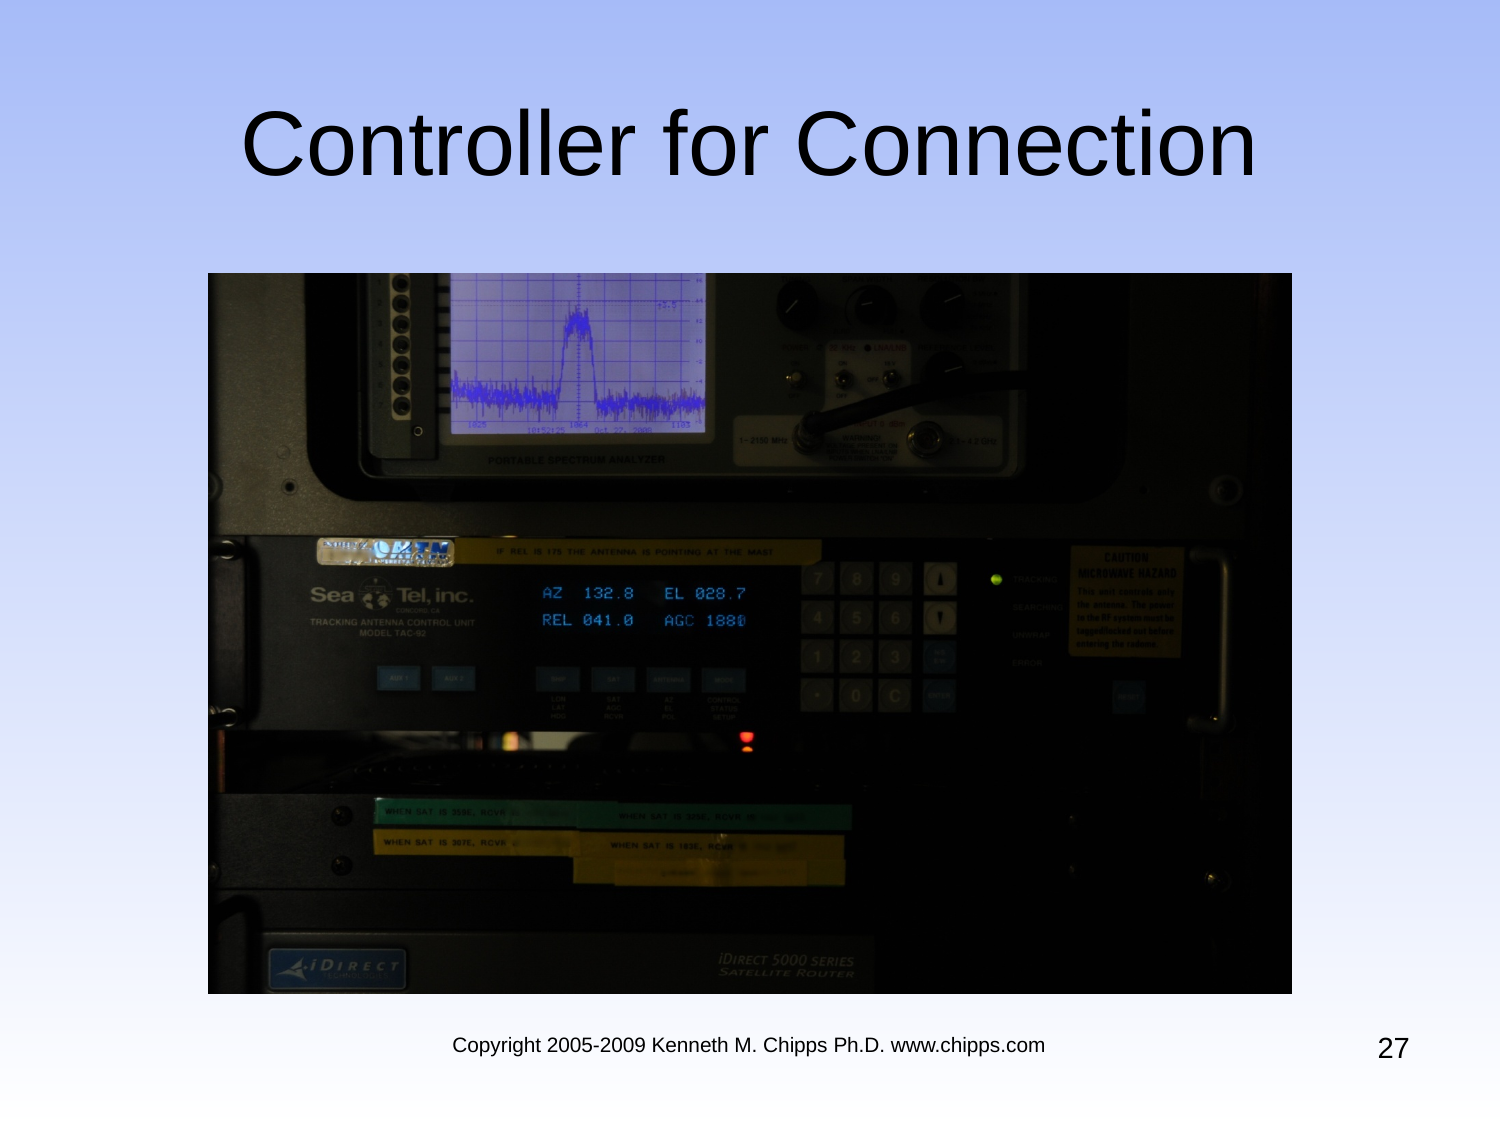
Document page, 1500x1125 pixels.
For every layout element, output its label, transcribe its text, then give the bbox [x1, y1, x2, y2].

title Controller for Connection [75, 45, 1425, 233]
footer Copyright 2005-2009 Kenneth M. Chipps Ph.D. www.chipps.com [432, 1024, 1066, 1103]
slide_number 27 [1074, 1021, 1426, 1101]
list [207, 273, 1293, 994]
